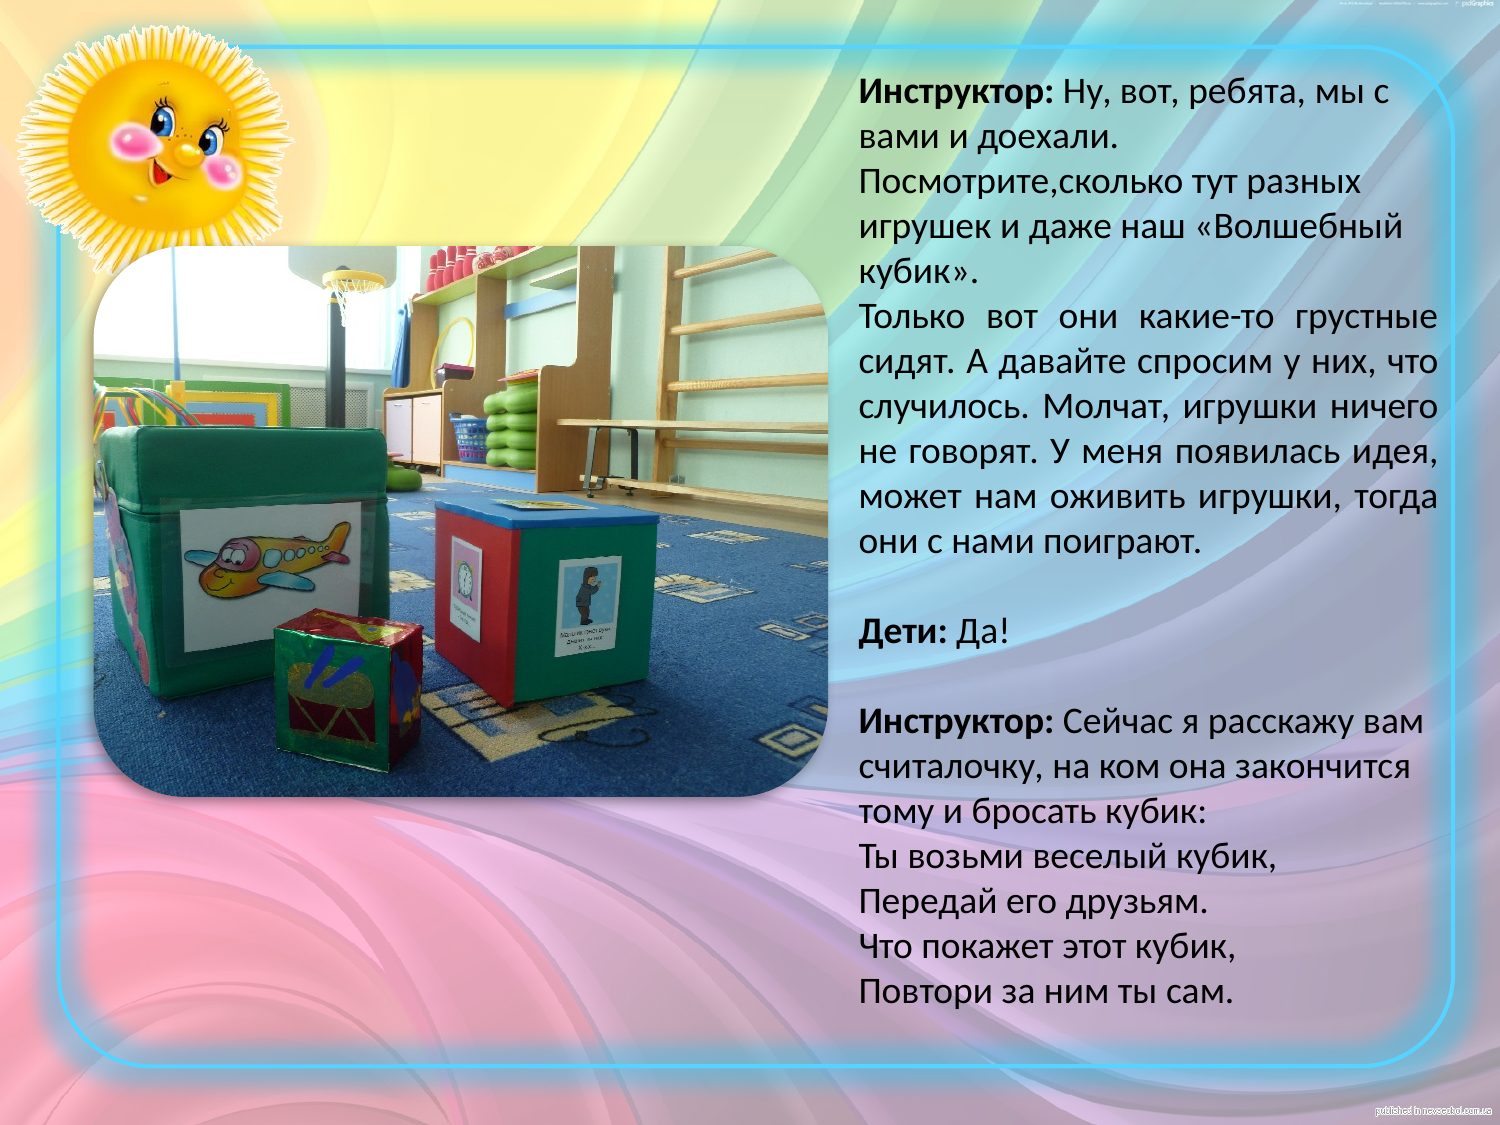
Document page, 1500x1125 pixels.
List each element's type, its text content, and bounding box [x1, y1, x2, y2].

picture [11, 11, 829, 798]
text_box Инструктор: Ну, вот, ребята, мы с вами и доехали. Посмотрите,сколько тут разных игрушек и даже наш «Волшебный кубик». Только вот они какие-то грустные сидят. А давайте спросим у них, что случилось. Молчат, игрушки ничего не говорят. У меня появилась идея, может нам оживить игрушки, тогда они с нами поиграют. Дети: Да! Инструктор: Сейчас я расскажу вам считалочку, на ком она закончится тому и бросать кубик: Ты возьми веселый кубик, Передай его друзьям. Что покажет этот кубик, Повтори за ним ты сам. [843, 58, 1454, 1125]
